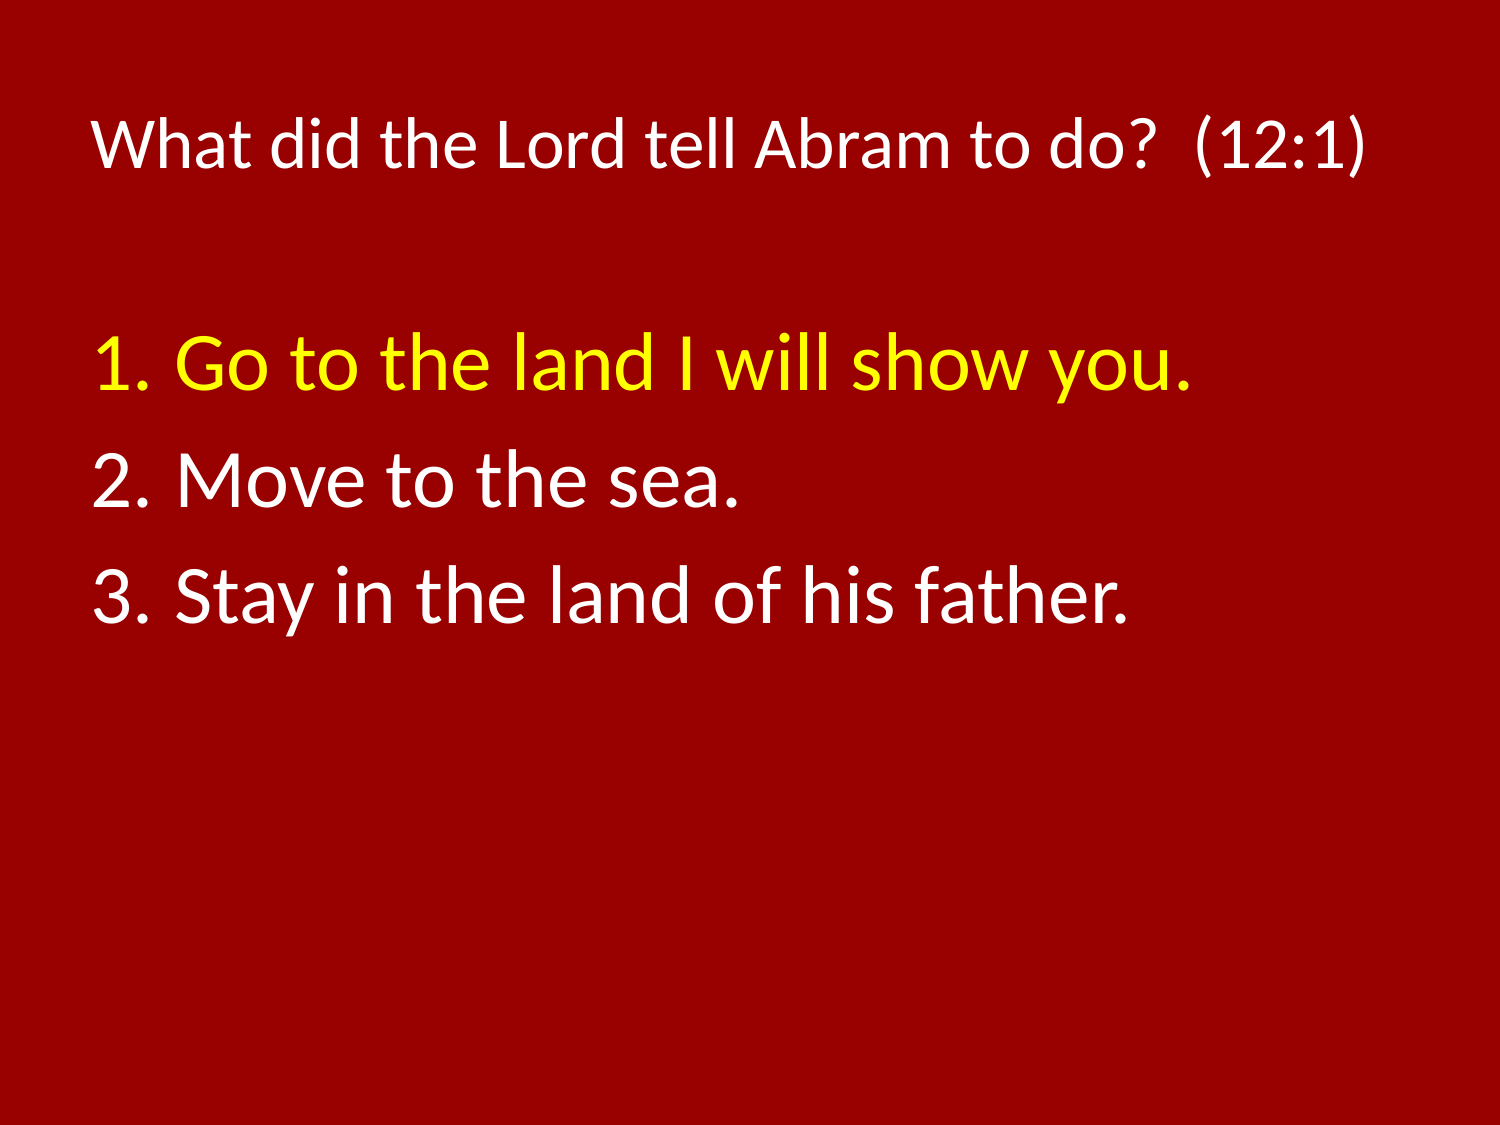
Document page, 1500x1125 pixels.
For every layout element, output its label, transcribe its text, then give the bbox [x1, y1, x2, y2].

title What did the Lord tell Abram to do? (12:1) [75, 45, 1425, 233]
list Go to the land I will show you. Move to the sea. Stay in the land of his father. [75, 299, 1425, 1005]
